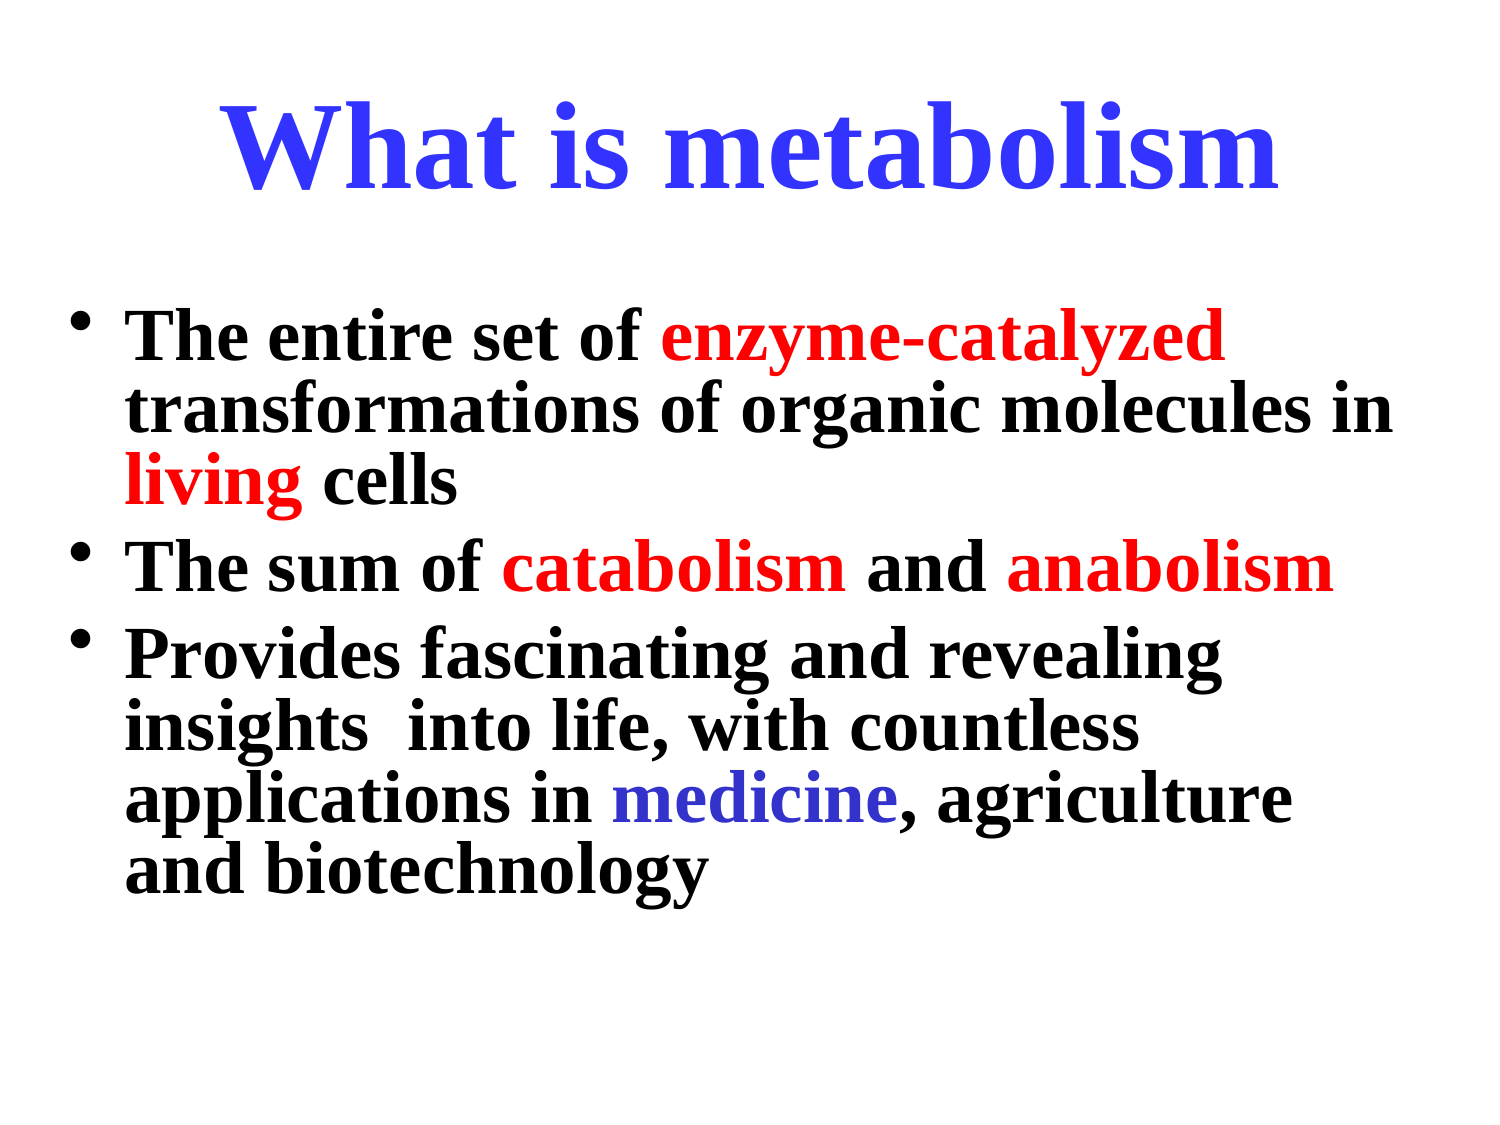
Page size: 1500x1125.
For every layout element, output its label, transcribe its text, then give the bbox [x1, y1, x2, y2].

title What is metabolism [74, 44, 1426, 233]
list The entire set of enzyme-catalyzed transformations of organic molecules in living cells The sum of catabolism and anabolism Provides fascinating and revealing insights into life, with countless applications in medicine, agriculture and biotechnology [52, 219, 1424, 1036]
